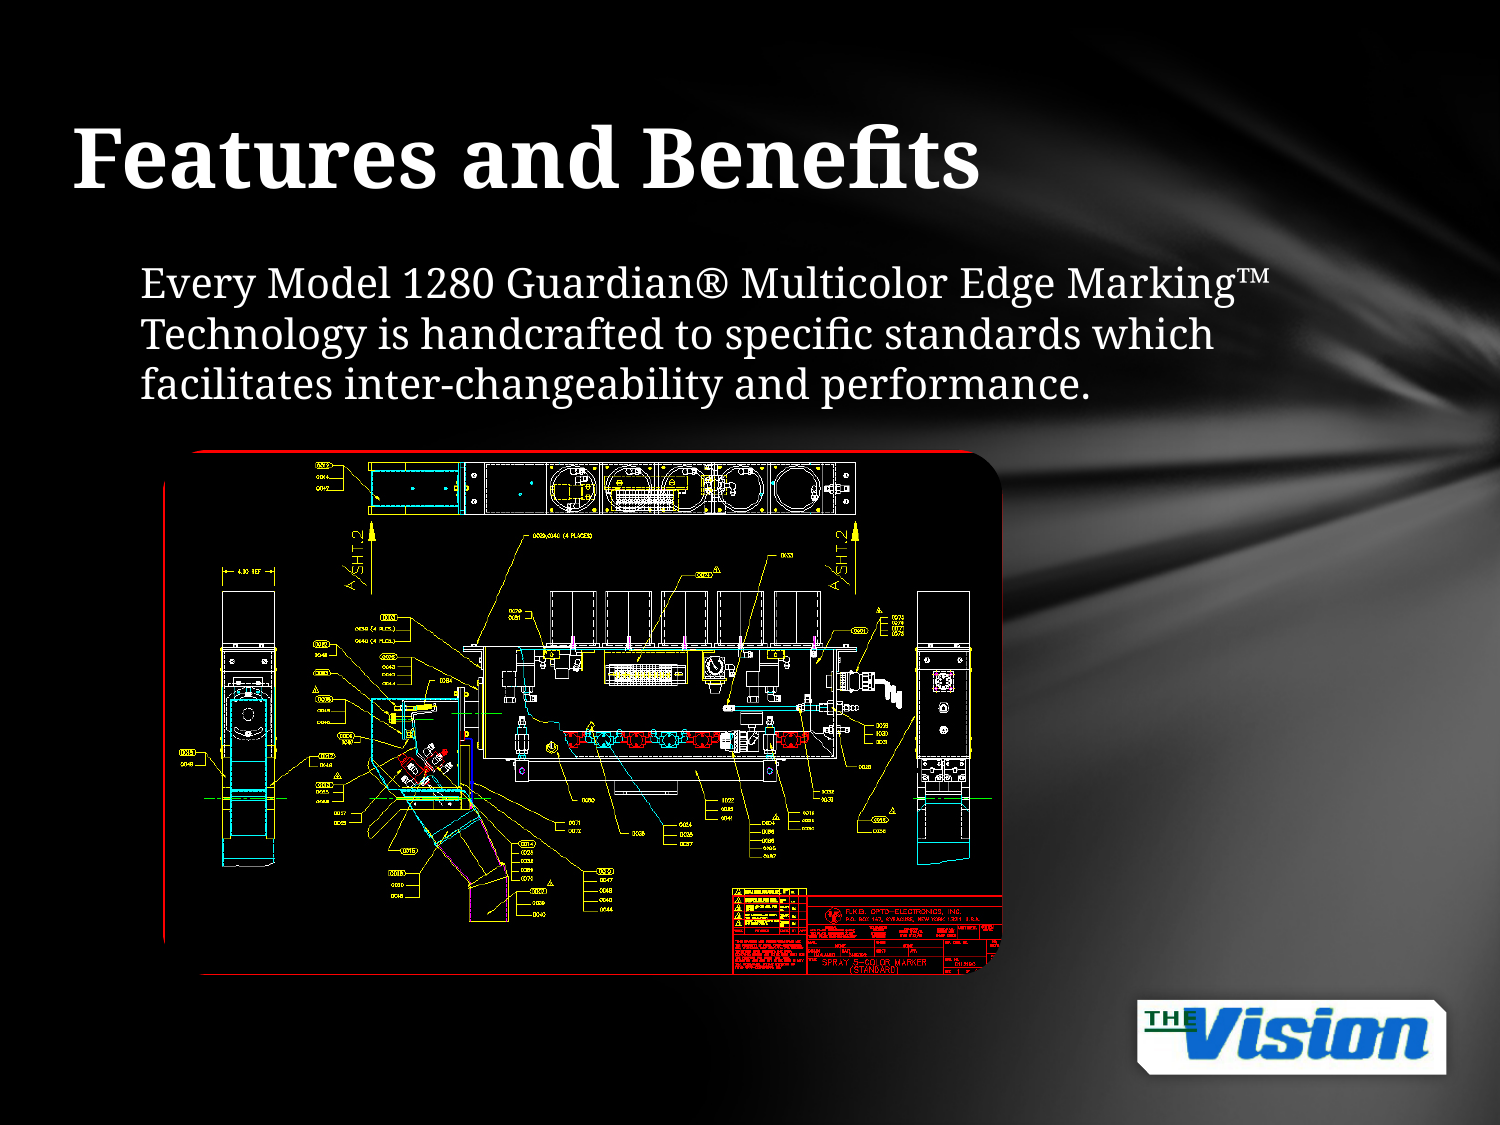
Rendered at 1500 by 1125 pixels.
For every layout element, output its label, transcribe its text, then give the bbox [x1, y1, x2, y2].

title Features and Benefits [57, 37, 1318, 213]
picture [1137, 999, 1447, 1075]
picture [162, 449, 1003, 976]
text_box Every Model 1280 Guardian® Multicolor Edge Marking™ Technology is handcrafted to specific standards which facilitates inter-changeability and performance. [125, 249, 1364, 415]
